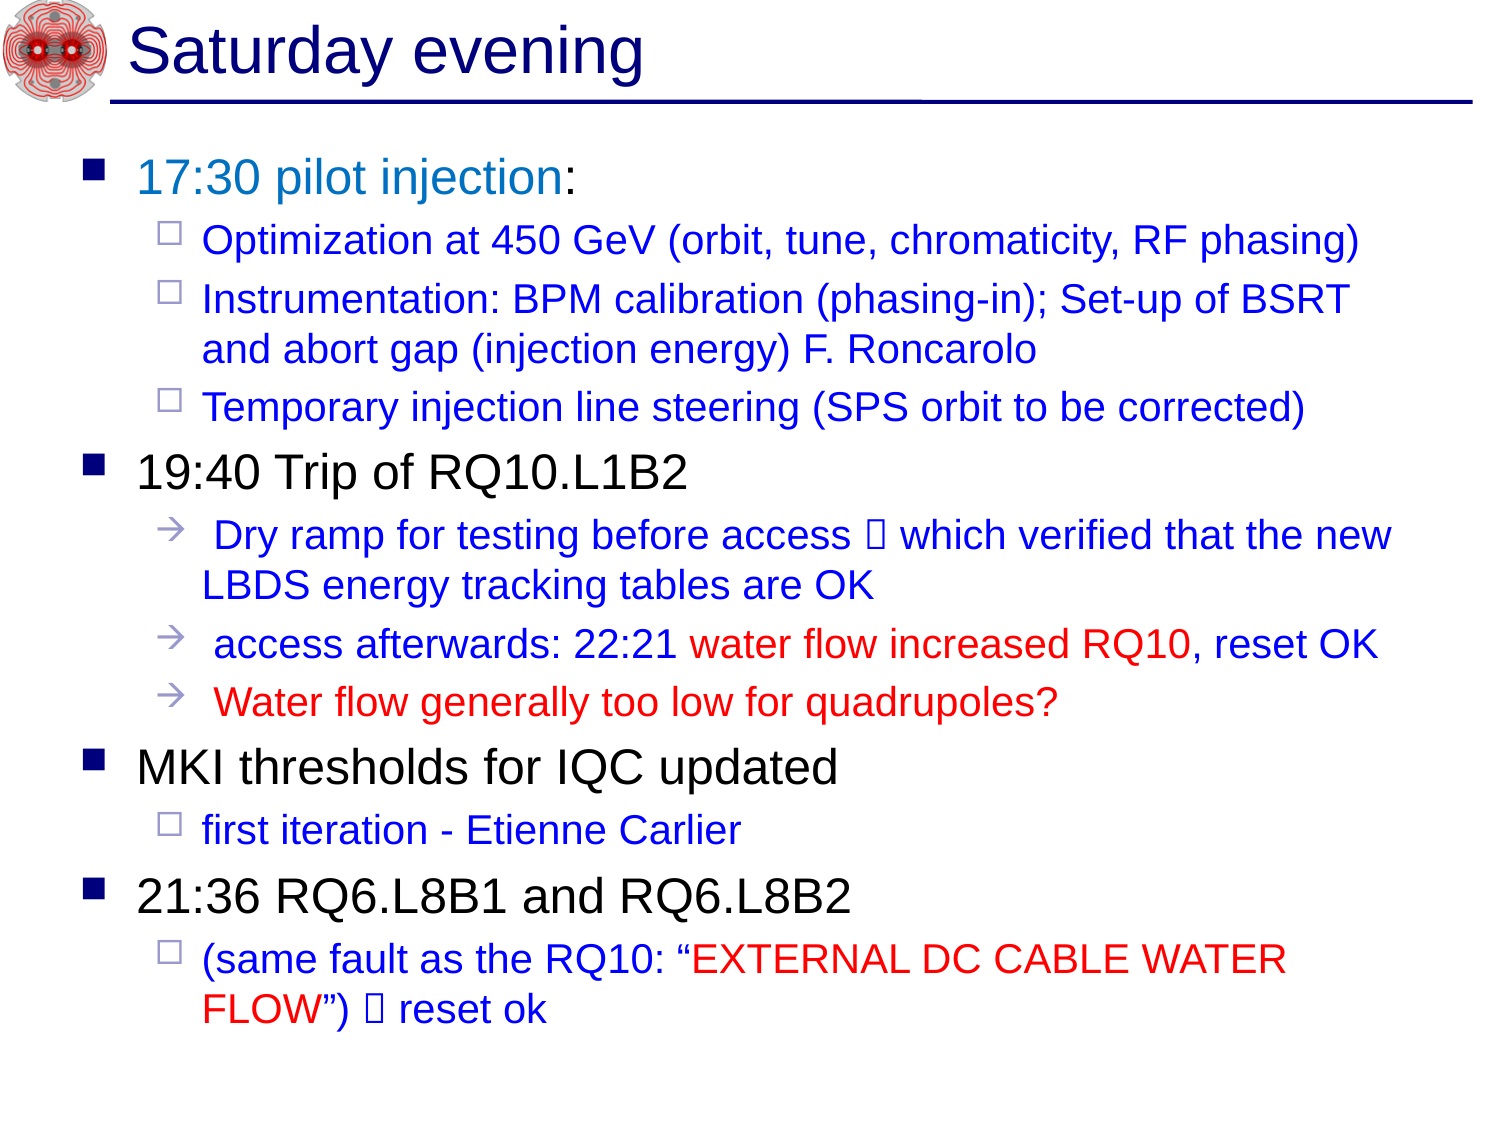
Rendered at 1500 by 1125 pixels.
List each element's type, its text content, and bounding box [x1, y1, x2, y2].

picture [0, 0, 108, 103]
title Saturday evening [111, 3, 1463, 91]
list 17:30 pilot injection: Optimization at 450 GeV (orbit, tune, chromaticity, RF phasing) Instrumentation: BPM calibration (phasing-in); Set-up of BSRT and abort gap (injection energy) F. Roncarolo Temporary injection line steering (SPS orbit to be corrected) 19:40 Trip of RQ10.L1B2 Dry ramp for testing before access  which verified that the new LBDS energy tracking tables are OK access afterwards: 22:21 water flow increased RQ10, reset OK Water flow generally too low for quadrupoles? MKI thresholds for IQC updated first iteration - Etienne Carlier 21:36 RQ6.L8B1 and RQ6.L8B2 (same fault as the RQ10: “EXTERNAL DC CABLE WATER FLOW”)  reset ok [64, 136, 1416, 1071]
